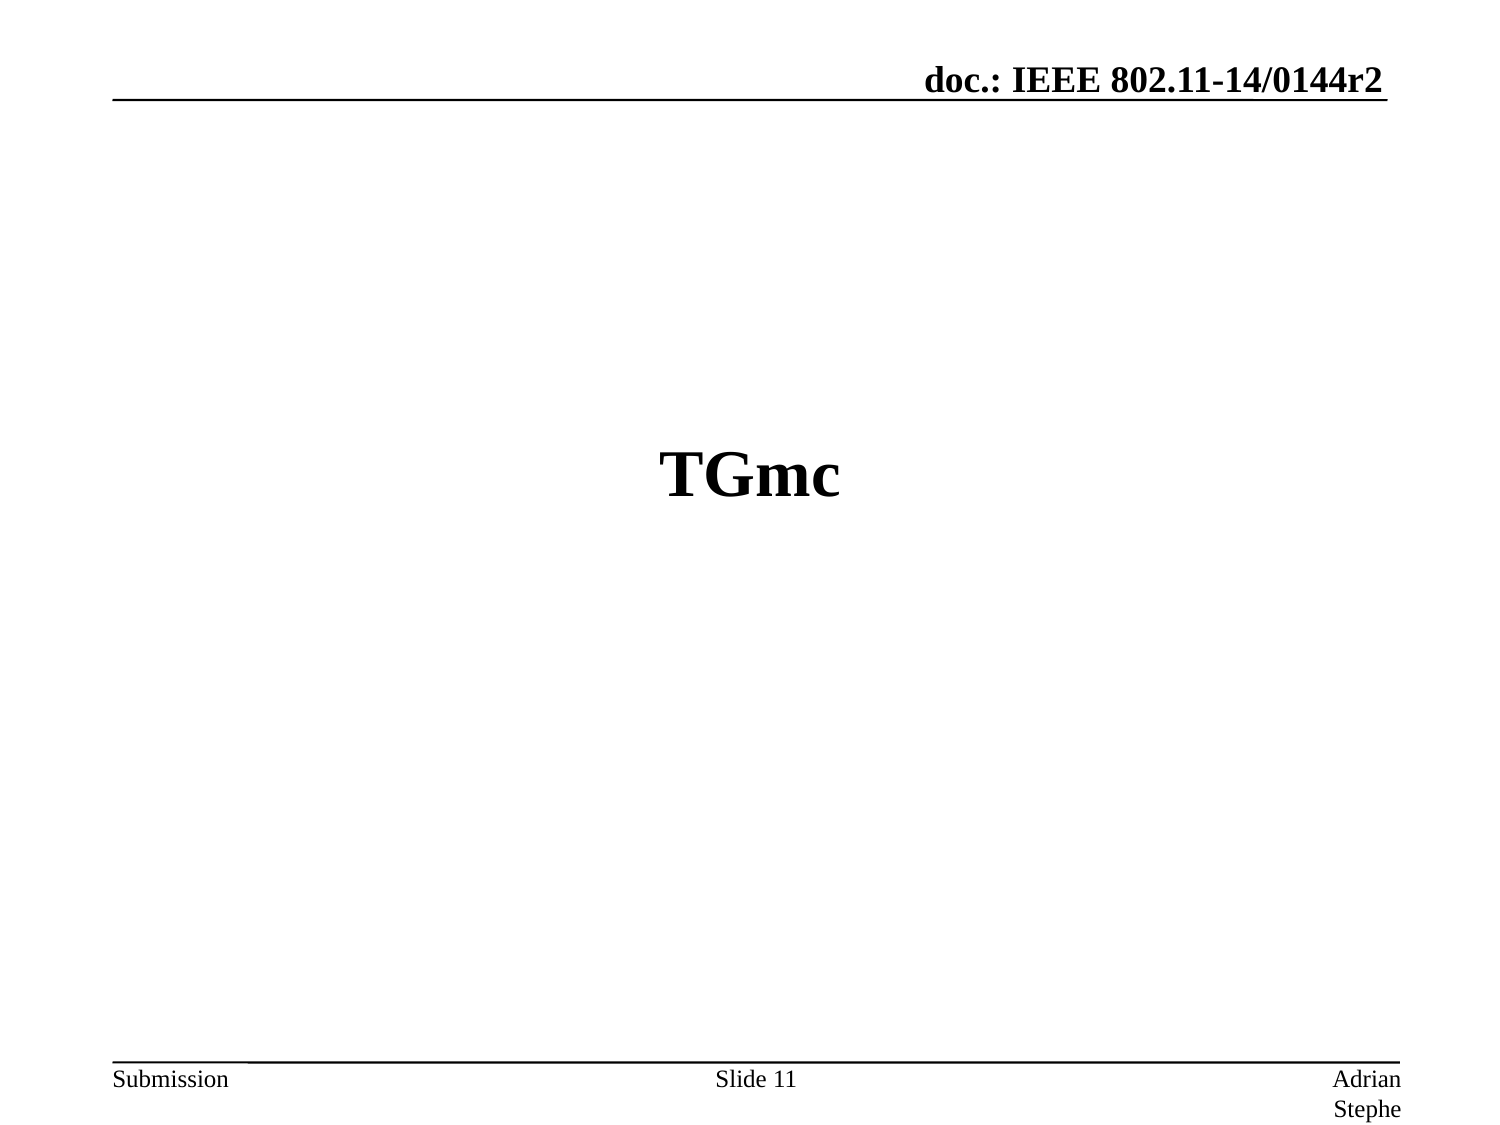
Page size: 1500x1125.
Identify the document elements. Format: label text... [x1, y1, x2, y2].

footer Adrian Stephens, Intel Corporation [1324, 1061, 1402, 1093]
title TGmc [112, 349, 1388, 591]
slide_number Slide 11 [712, 1061, 800, 1093]
